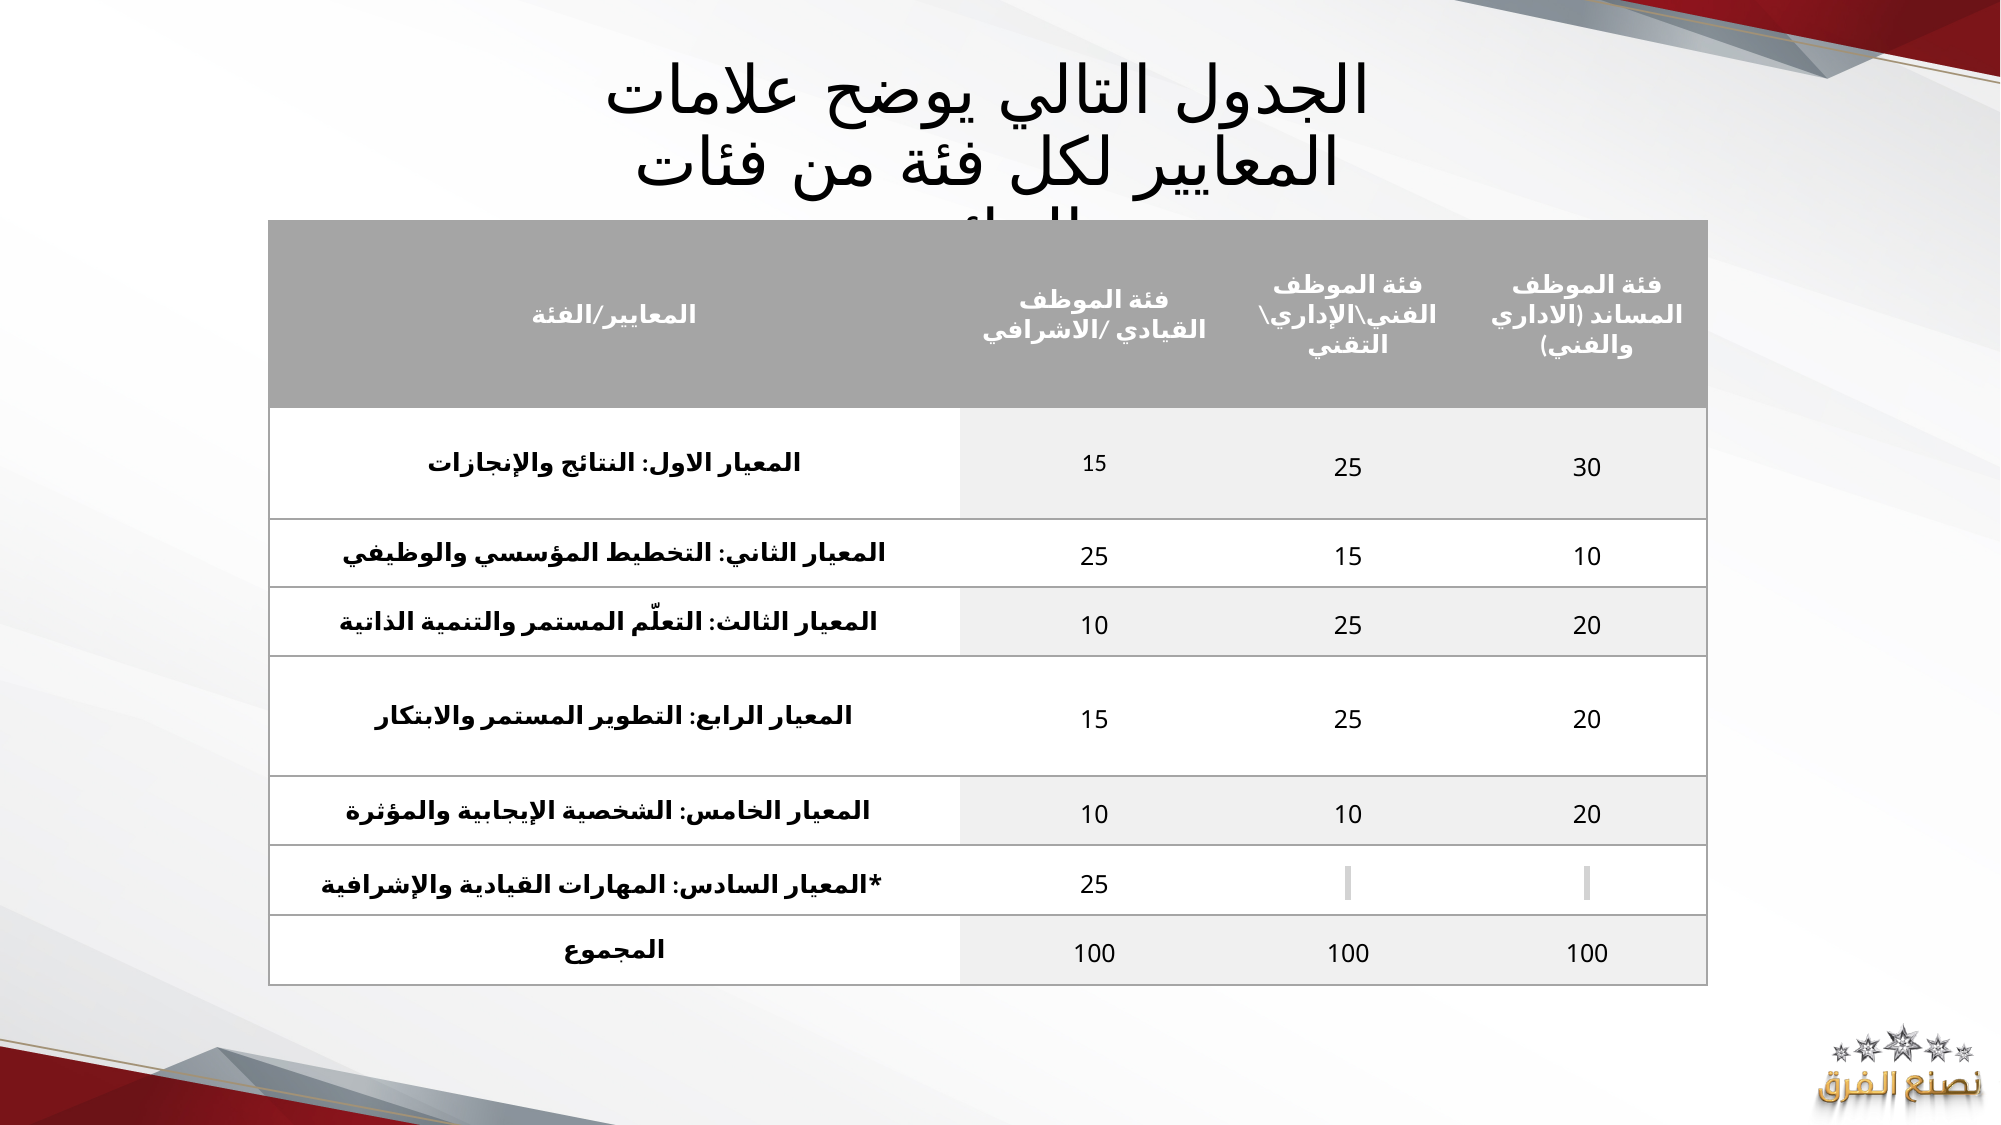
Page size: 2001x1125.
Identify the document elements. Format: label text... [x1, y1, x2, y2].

table_cell 25 [960, 520, 1229, 586]
table_cell المعيار الخامس: الشخصية الإيجابية والمؤثرة [270, 777, 960, 844]
table_cell المجموع [270, 916, 960, 984]
table_cell 25 [1229, 588, 1468, 655]
table_cell [1468, 846, 1706, 914]
title الجدول التالي يوضح علامات المعايير لكل فئة من فئات الجائزة [519, 92, 1456, 220]
table_header المعايير/الفئة [270, 222, 960, 407]
table_cell 20 [1468, 657, 1706, 775]
table_cell 15 [960, 408, 1229, 518]
table_cell 25 [1229, 657, 1468, 775]
picture [0, 0, 2001, 1125]
table_cell 100 [1468, 916, 1706, 984]
table_header فئة الموظف المساند (الاداري والفني) [1468, 222, 1706, 407]
table_cell المعيار الرابع: التطوير المستمر والابتكار [270, 657, 960, 775]
table_cell 10 [960, 588, 1229, 655]
table_header فئة الموظف الفني\الإداري\التقني [1229, 222, 1468, 407]
table_cell 100 [1229, 916, 1468, 984]
table_cell المعيار الاول: النتائج والإنجازات [270, 408, 960, 518]
table_cell 25 [1229, 408, 1468, 518]
table_cell 100 [960, 916, 1229, 984]
table_cell 15 [960, 657, 1229, 775]
table_cell 10 [1229, 777, 1468, 844]
table_header فئة الموظف القيادي /الاشرافي [960, 222, 1229, 407]
table_cell 30 [1468, 408, 1706, 518]
table_cell [1229, 846, 1468, 914]
table_cell 15 [1229, 520, 1468, 586]
table_cell 10 [960, 777, 1229, 844]
table_cell المعيار الثالث: التعلّم المستمر والتنمية الذاتية [270, 588, 960, 655]
table_cell 25 [960, 846, 1229, 914]
table_cell 20 [1468, 777, 1706, 844]
table_cell 10 [1468, 520, 1706, 586]
table_cell 20 [1468, 588, 1706, 655]
table_cell المعيار السادس: المهارات القيادية والإشرافية* [270, 846, 960, 914]
table_cell المعيار الثاني: التخطيط المؤسسي والوظيفي [270, 520, 960, 586]
